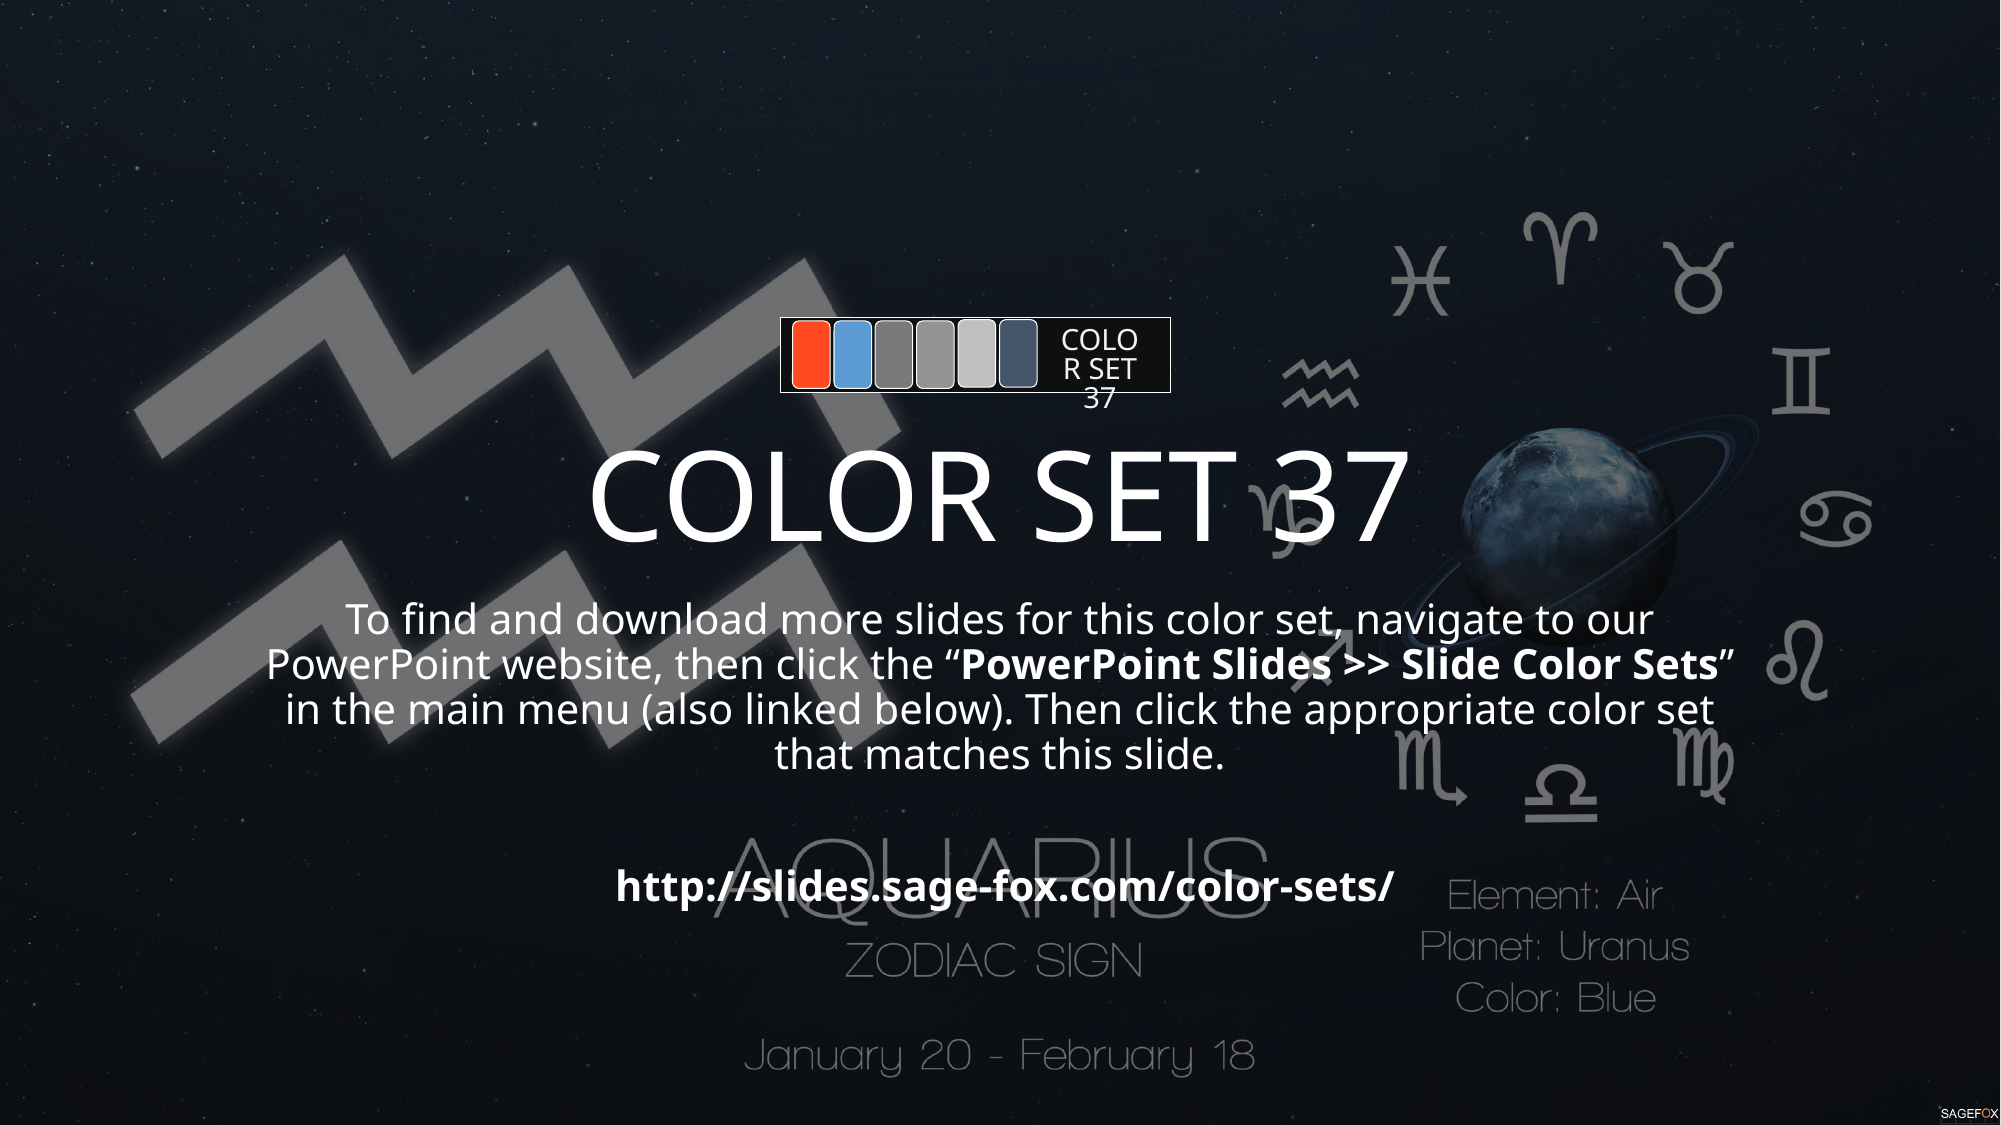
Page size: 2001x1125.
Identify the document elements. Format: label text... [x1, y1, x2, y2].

picture [0, 0, 2001, 1125]
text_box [780, 317, 1171, 395]
title COLOR SET 37 [249, 184, 1750, 576]
subtitle To find and download more slides for this color set, navigate to our PowerPoint website, then click the “PowerPoint Slides >> Slide Color Sets” in the main menu (also linked below). Then click the appropriate color set that matches this slide. http://slides.sage-fox.com/color-sets/ [249, 590, 1750, 863]
